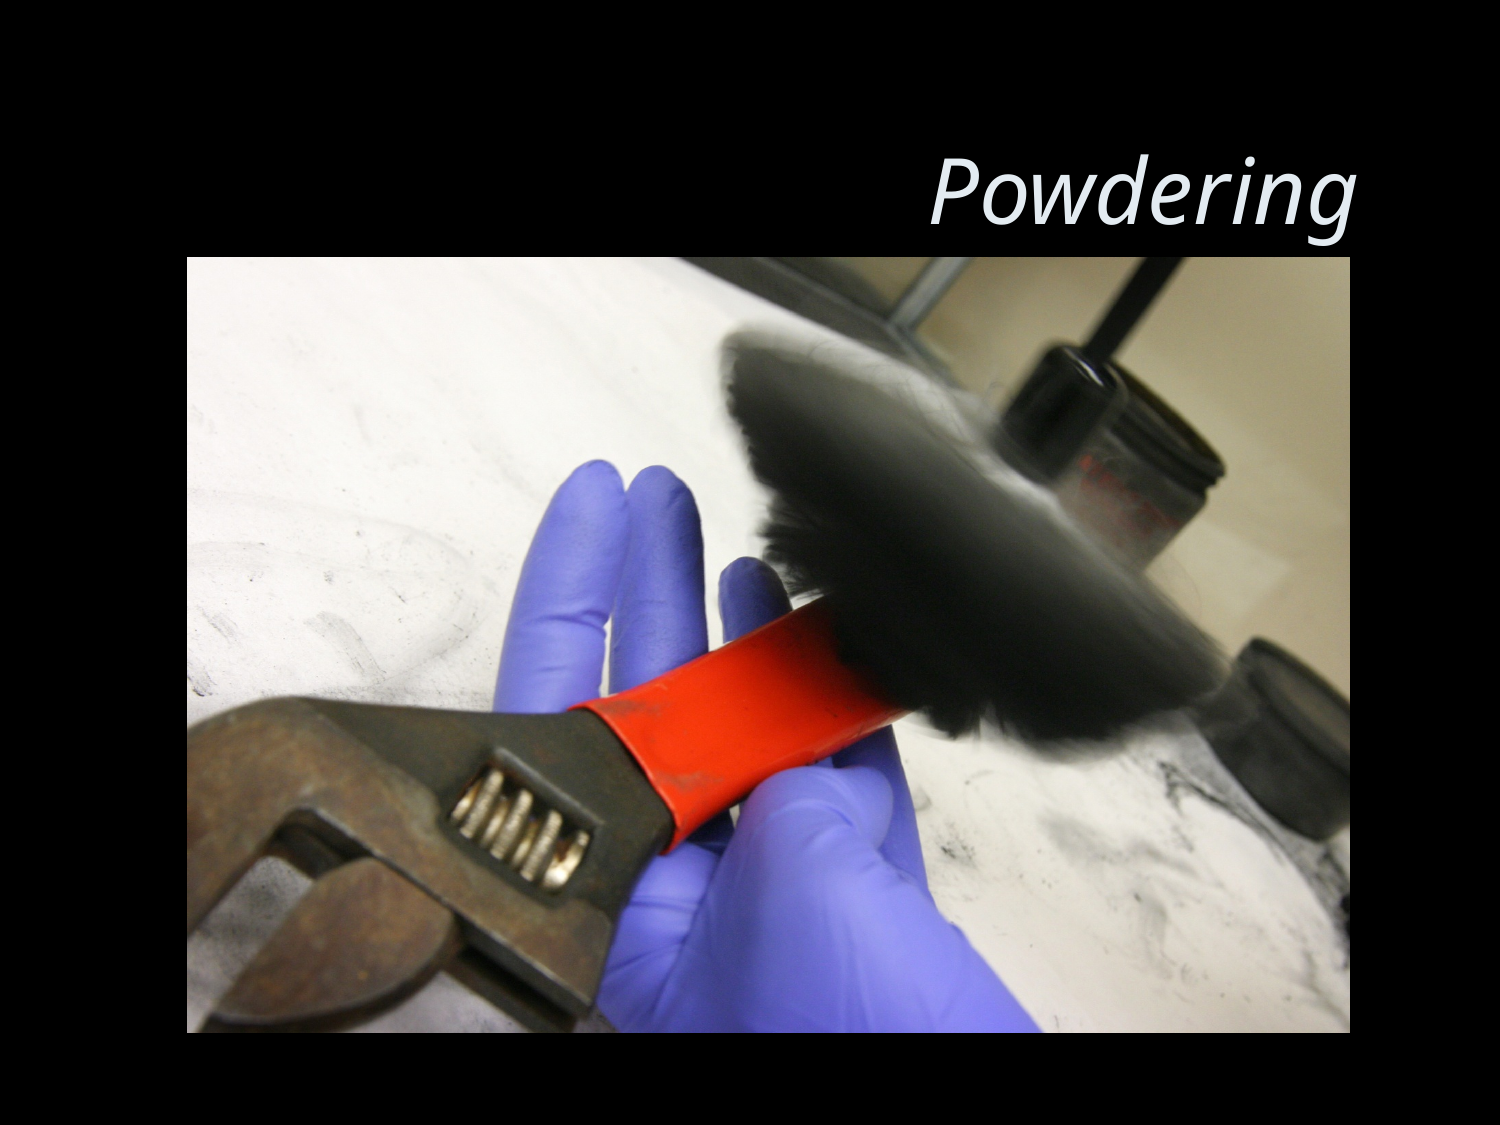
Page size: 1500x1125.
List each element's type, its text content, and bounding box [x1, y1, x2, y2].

title Powdering [99, 87, 1375, 250]
picture [187, 257, 1350, 1033]
